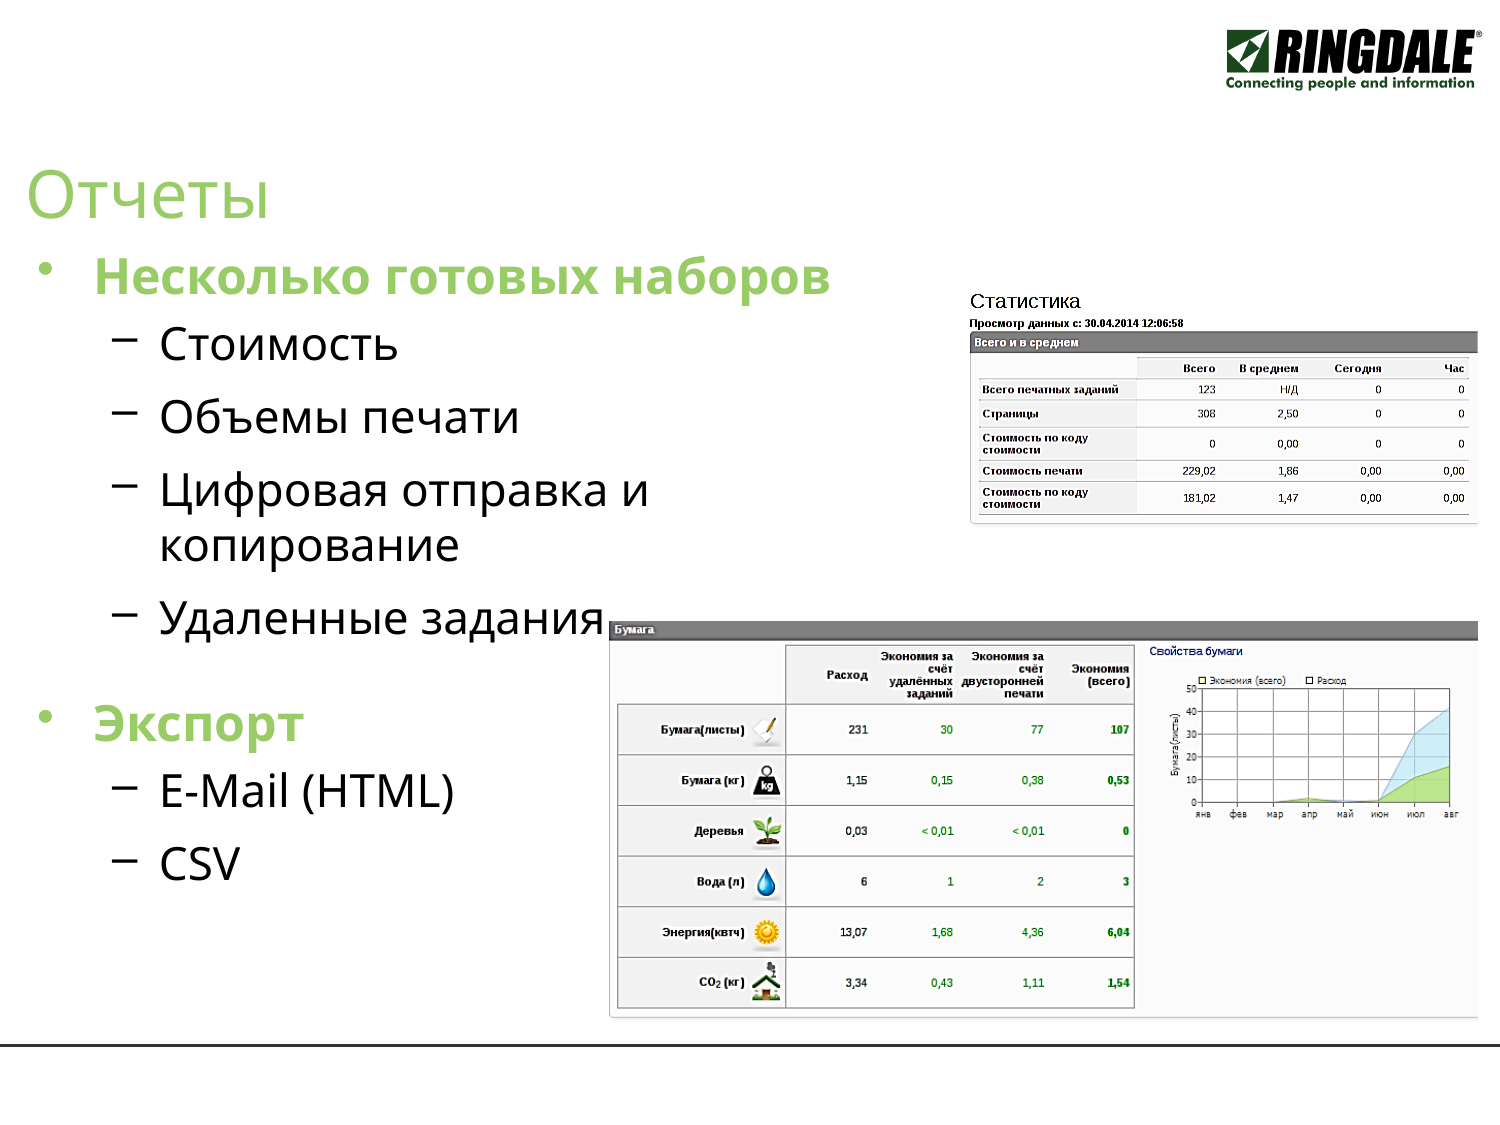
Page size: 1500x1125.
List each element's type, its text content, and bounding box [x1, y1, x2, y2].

picture [1225, 19, 1484, 91]
title Отчеты [17, 31, 1199, 232]
list Несколько готовых наборов Стоимость Объемы печати Цифровая отправка и копирование Удаленные задания Экспорт E-Mail (HTML) CSV [29, 243, 965, 1047]
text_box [607, 277, 1479, 1023]
